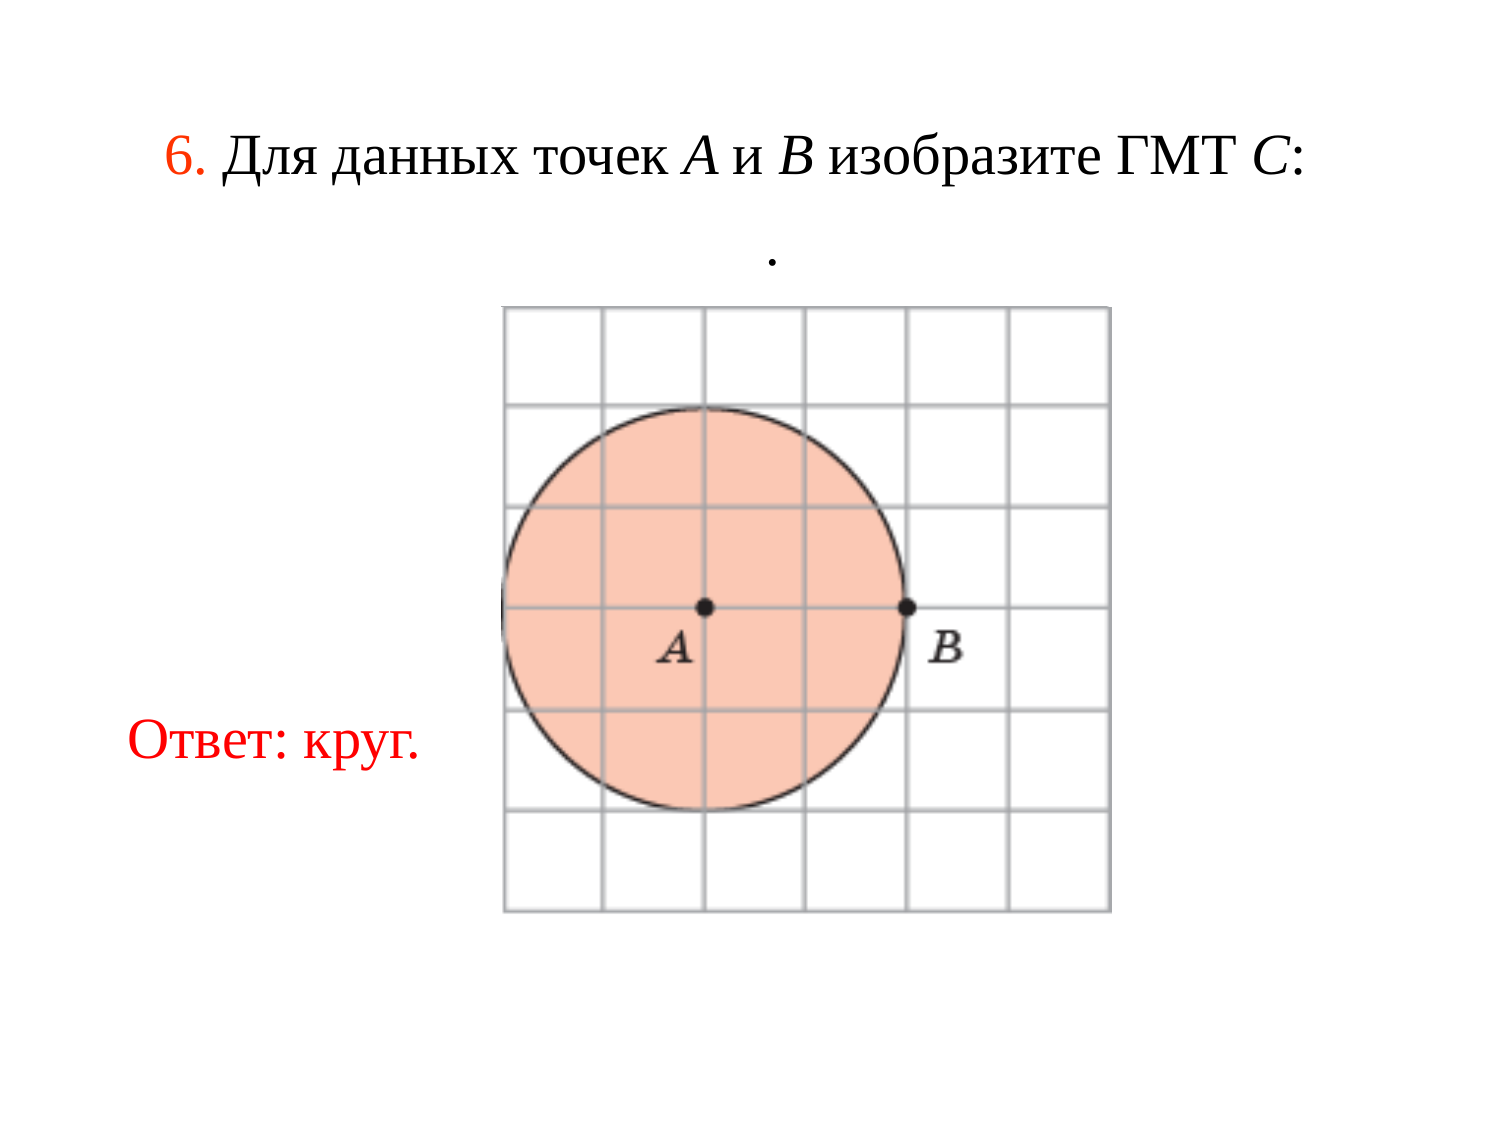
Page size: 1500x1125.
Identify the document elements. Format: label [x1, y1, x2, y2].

text_box [112, 307, 1112, 918]
